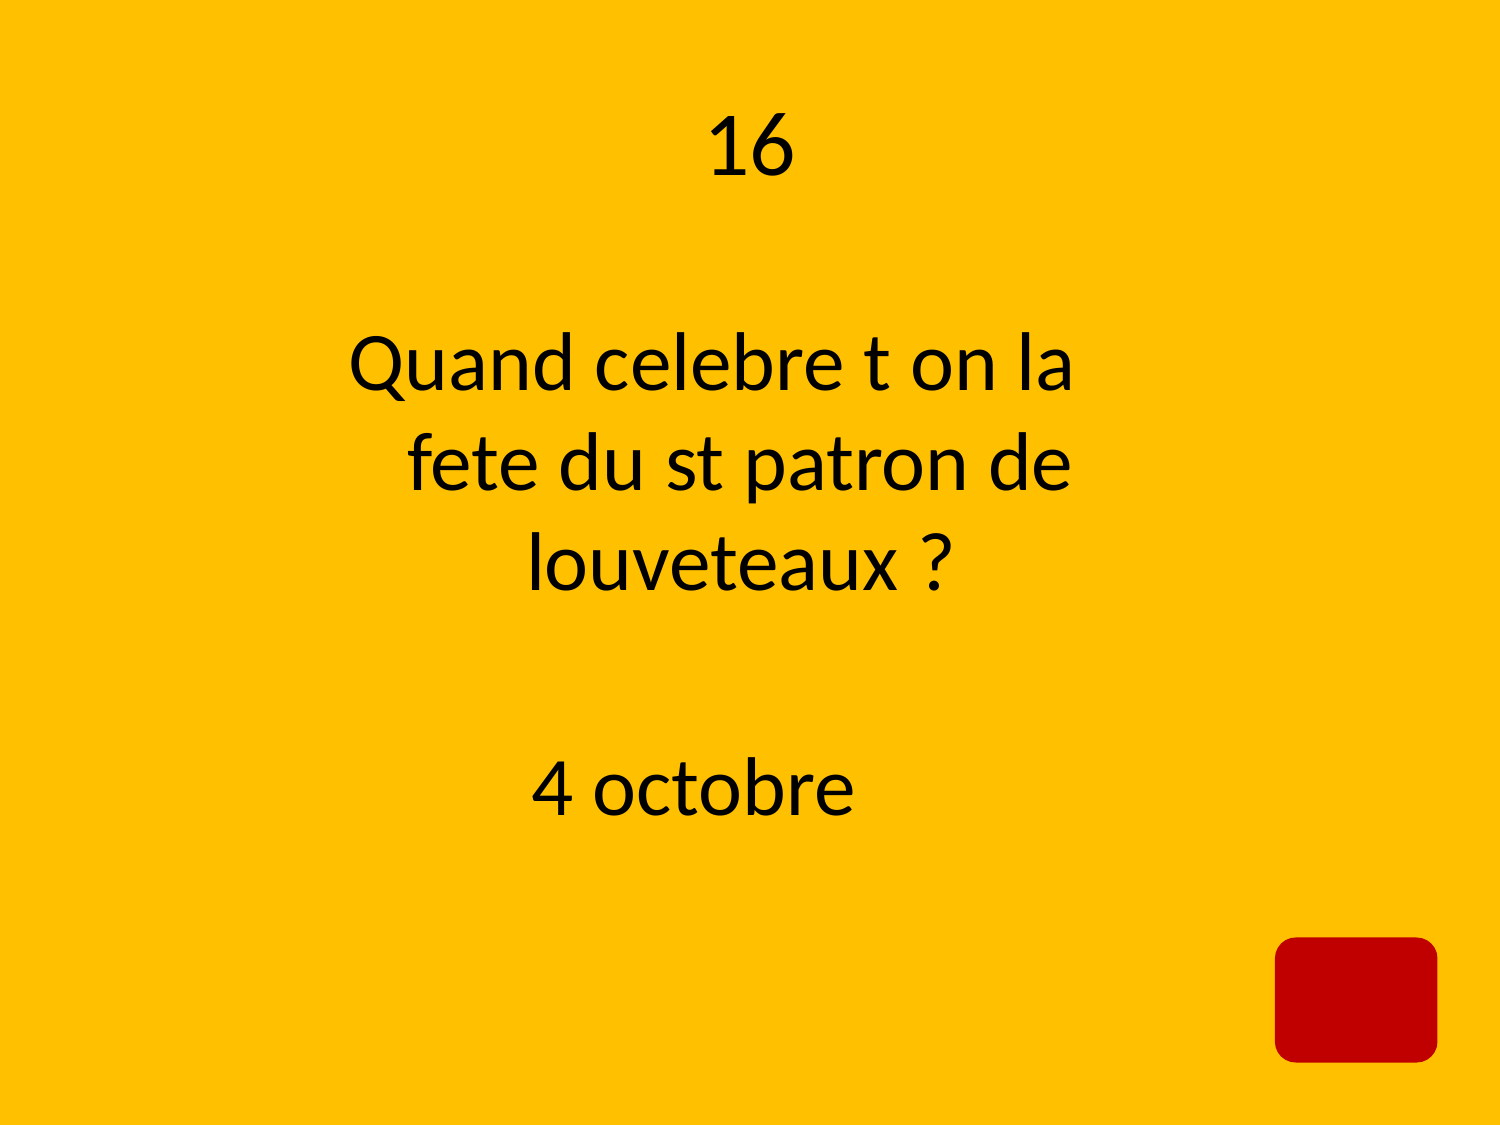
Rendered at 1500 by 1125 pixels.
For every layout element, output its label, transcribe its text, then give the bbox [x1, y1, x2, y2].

text_box [1272, 935, 1440, 1065]
text_box [0, 0, 1500, 1125]
title 16 [75, 45, 1425, 233]
text_box 4 octobre [262, 725, 1125, 840]
text_box Quand celebre t on la fete du st patron de louveteaux ? [300, 299, 1126, 425]
